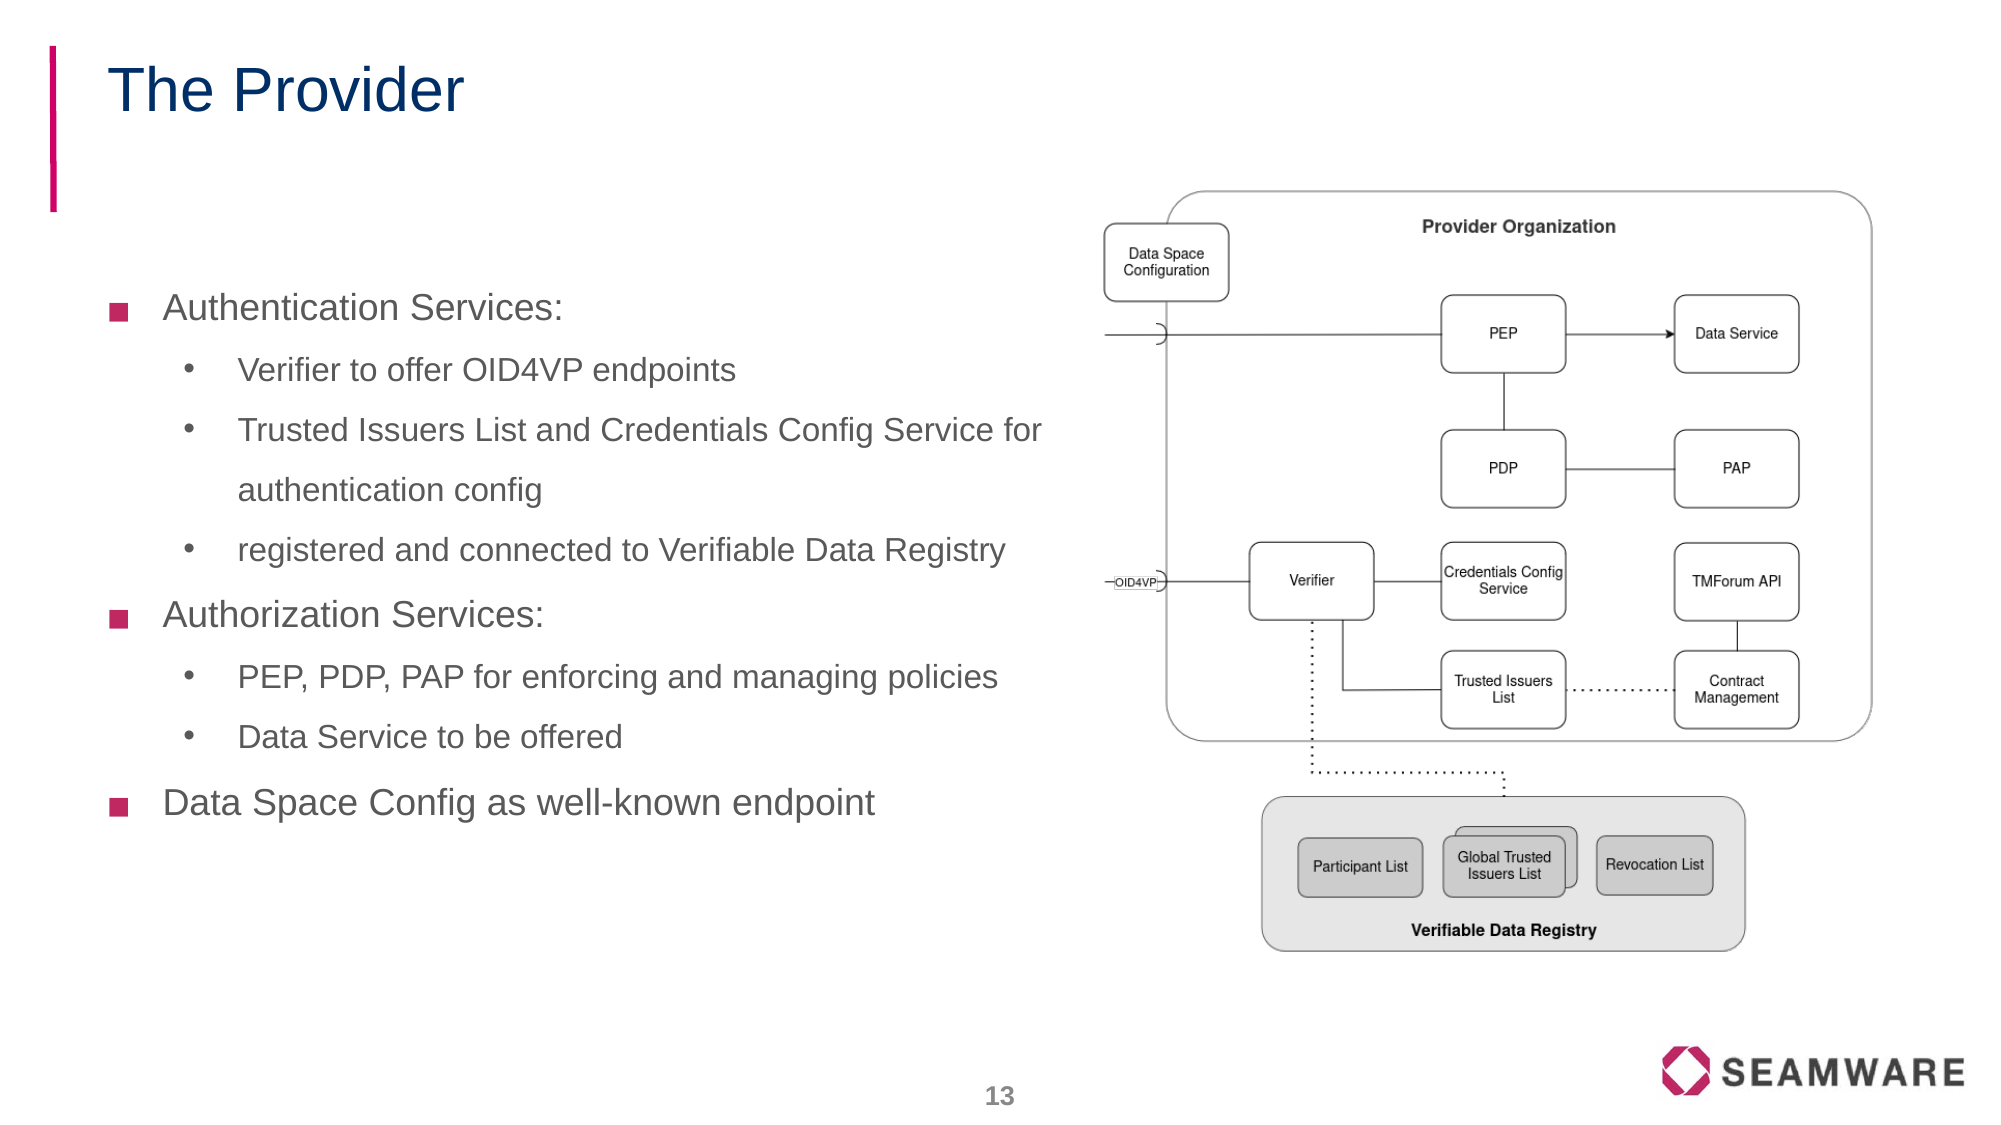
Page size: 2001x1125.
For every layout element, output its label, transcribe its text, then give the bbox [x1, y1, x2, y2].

picture [1093, 181, 1883, 963]
slide_number ‹#› [887, 1065, 1113, 1125]
list Authentication Services: Verifier to offer OID4VP endpoints Trusted Issuers List and Credentials Config Service for authentication config registered and connected to Verifiable Data Registry Authorization Services: PEP, PDP, PAP for enforcing and managing policies Data Service to be offered Data Space Config as well-known endpoint [72, 252, 1210, 1034]
title The Provider [92, 41, 1921, 207]
picture [1656, 1040, 1975, 1101]
